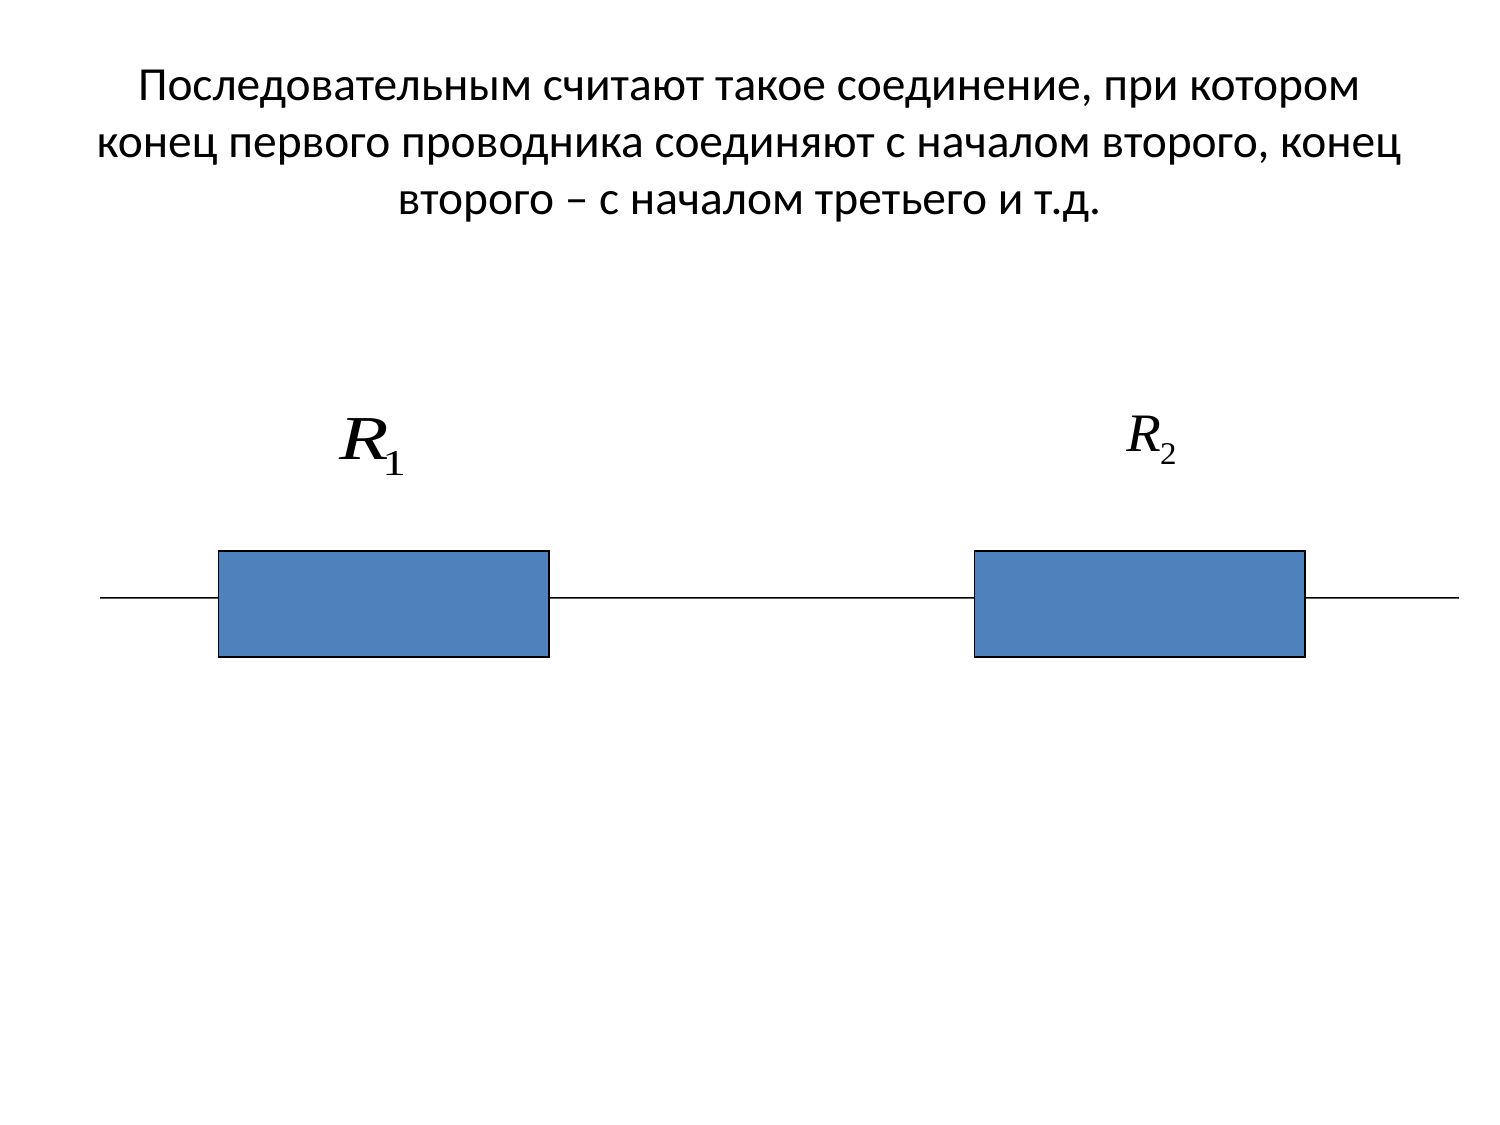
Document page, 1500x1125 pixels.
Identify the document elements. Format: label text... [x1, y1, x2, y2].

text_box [324, 396, 420, 486]
list [75, 262, 1425, 1005]
title Последовательным считают такое соединение, при котором конец первого проводника соединяют с началом второго, конец второго – с началом третьего и т.д. [75, 45, 1425, 233]
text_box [1115, 396, 1188, 475]
text_box [974, 550, 1306, 657]
text_box [218, 550, 550, 657]
